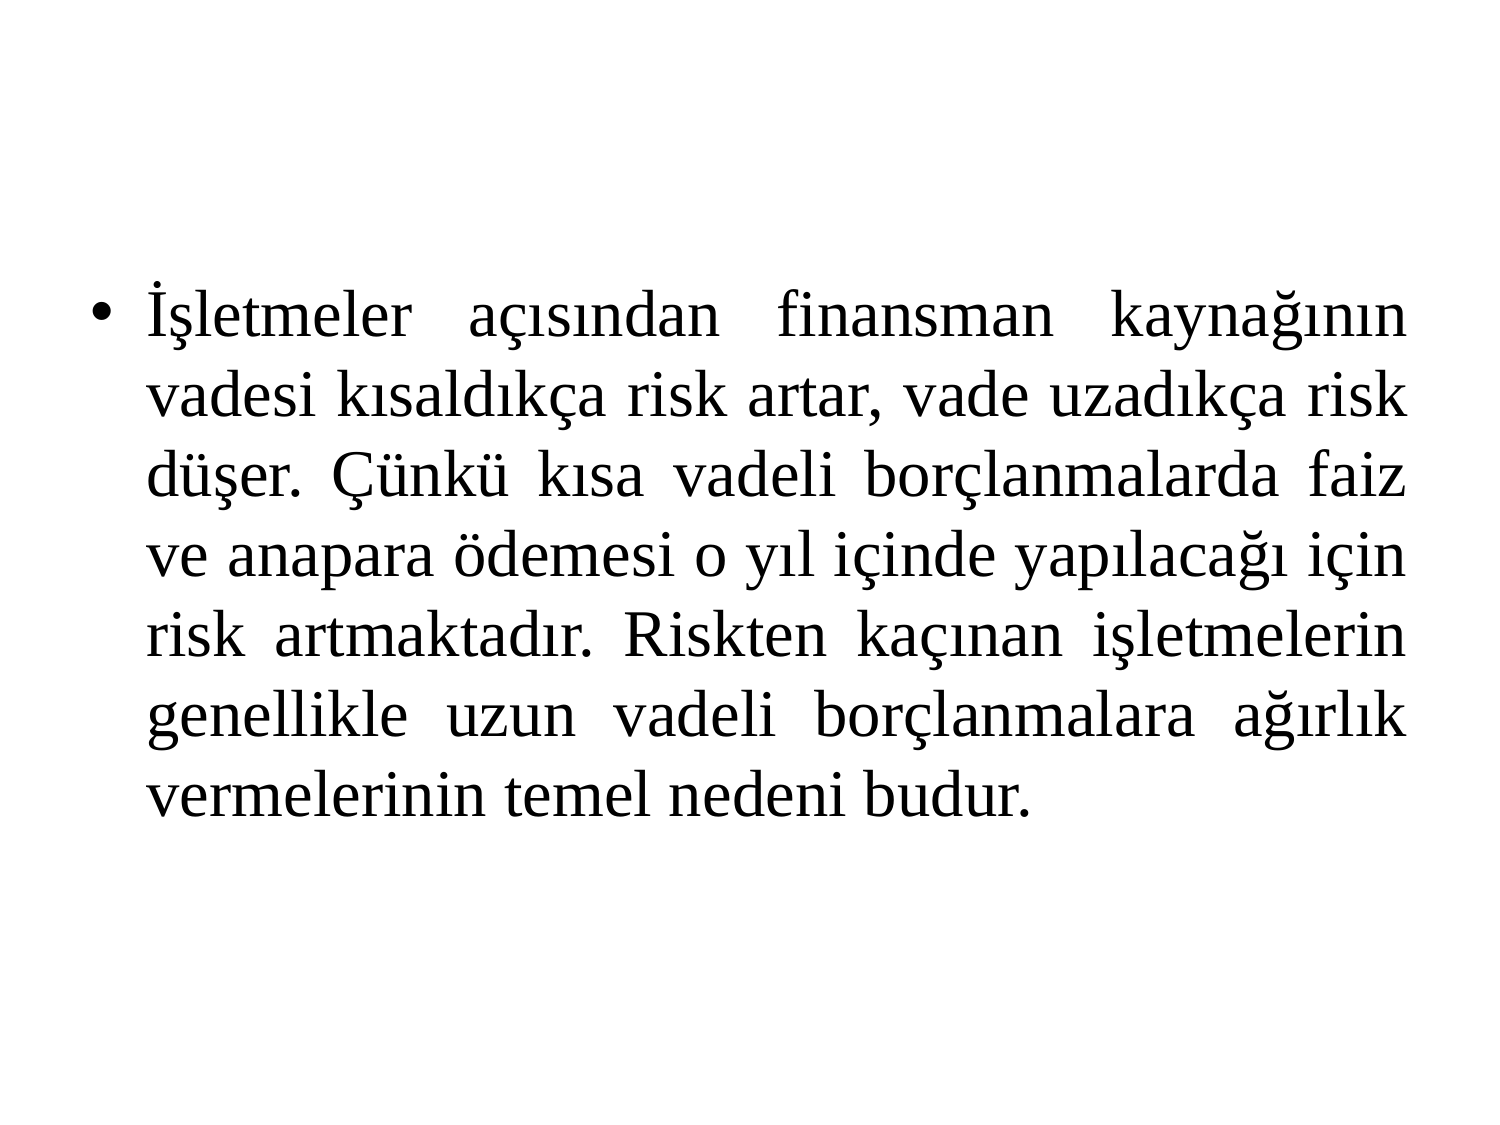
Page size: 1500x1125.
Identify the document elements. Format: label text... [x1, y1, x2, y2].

list İşletmeler açısından finansman kaynağının vadesi kısaldıkça risk artar, vade uzadıkça risk düşer. Çünkü kısa vadeli borçlanmalarda faiz ve anapara ödemesi o yıl içinde yapılacağı için risk artmaktadır. Riskten kaçınan işletmelerin genellikle uzun vadeli borçlanmalara ağırlık vermelerinin temel nedeni budur. [75, 262, 1425, 1005]
